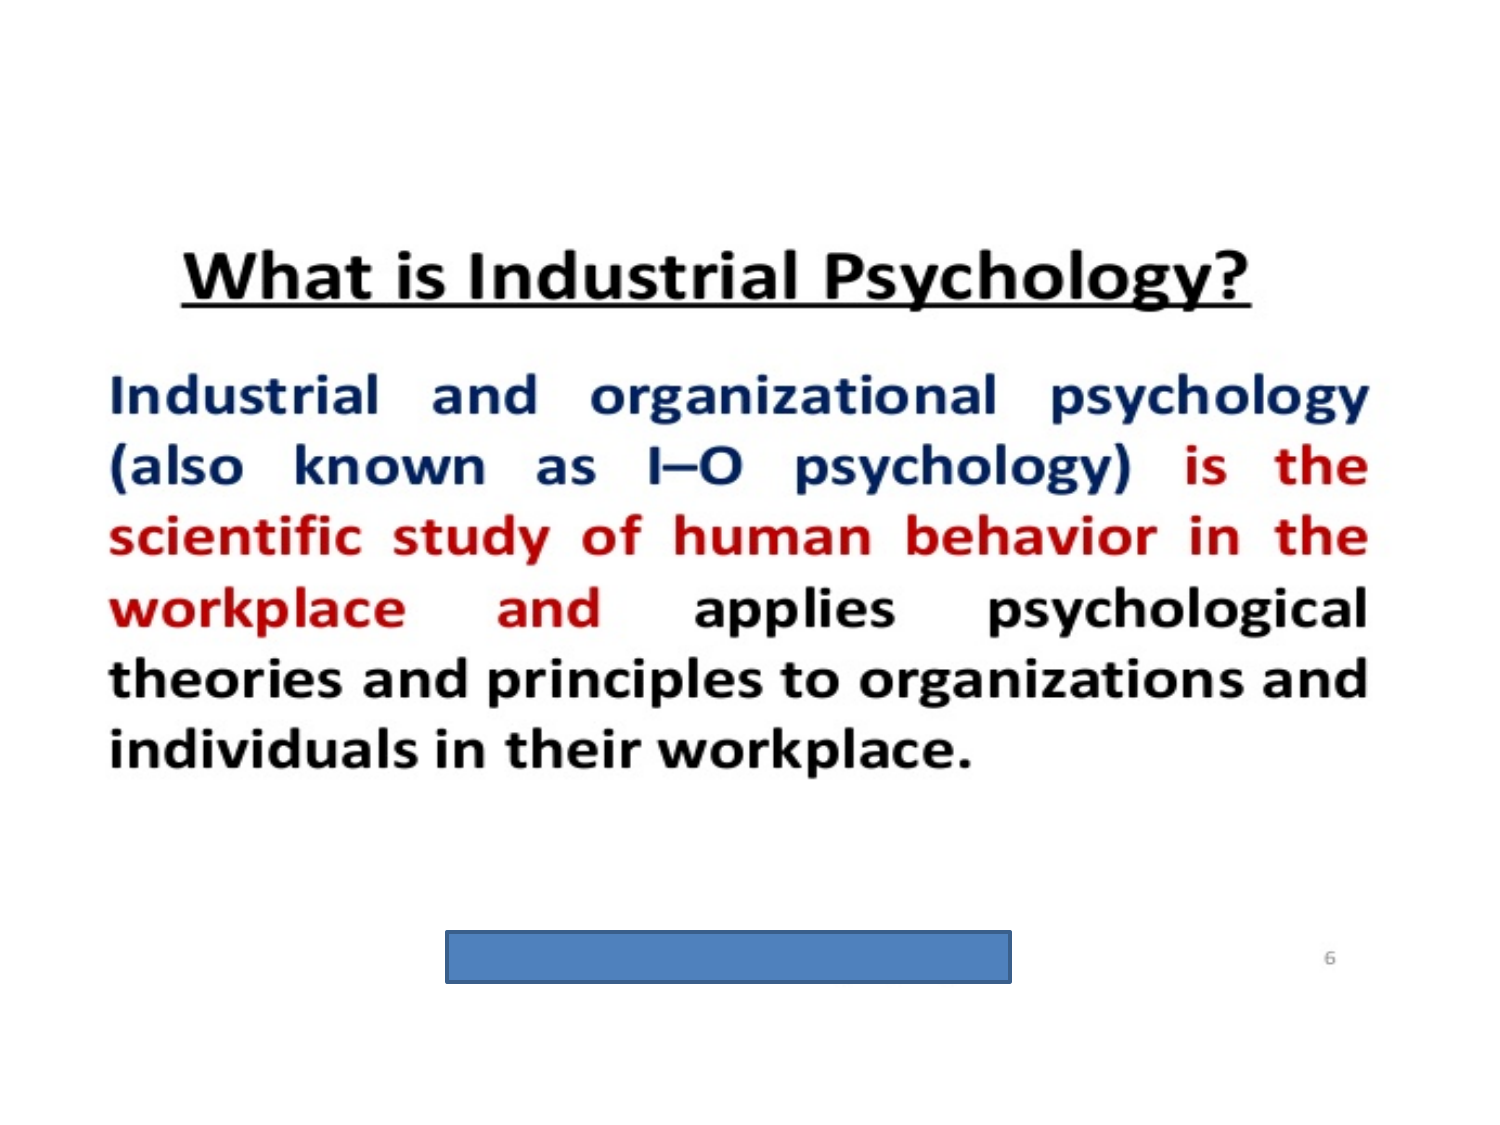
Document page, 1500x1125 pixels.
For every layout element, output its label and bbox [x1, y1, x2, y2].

picture [37, 112, 1420, 1001]
